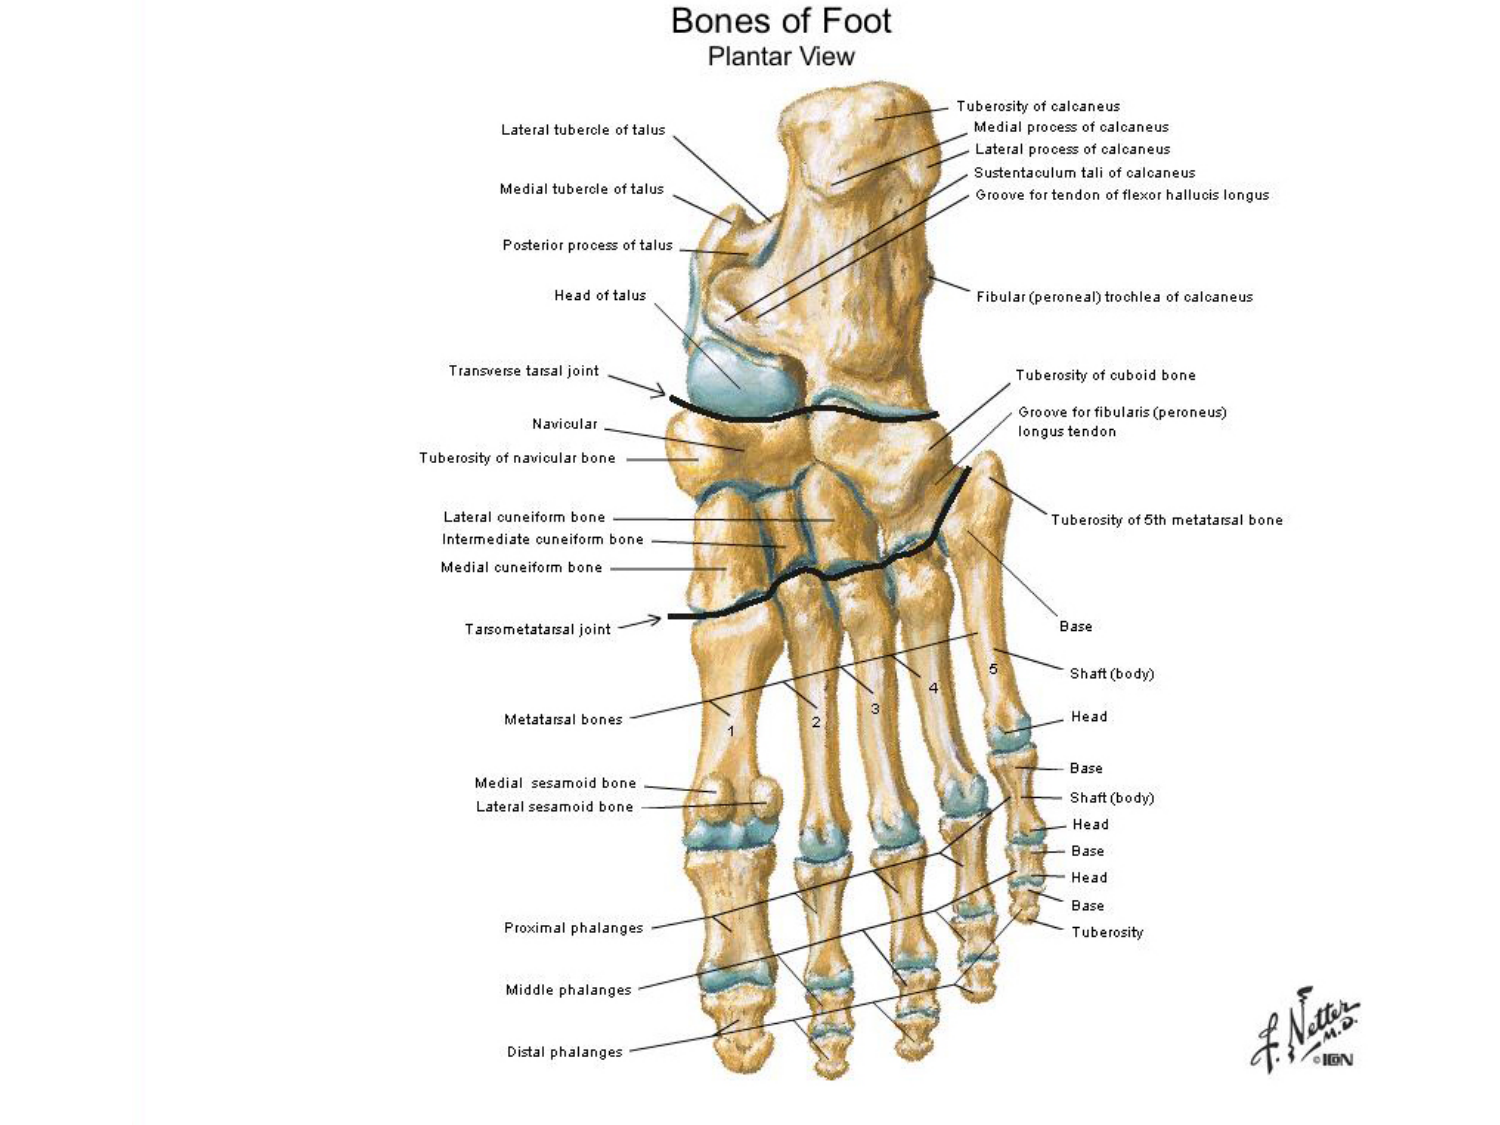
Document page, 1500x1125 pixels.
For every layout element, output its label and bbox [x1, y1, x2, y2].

picture [131, 0, 1368, 1125]
